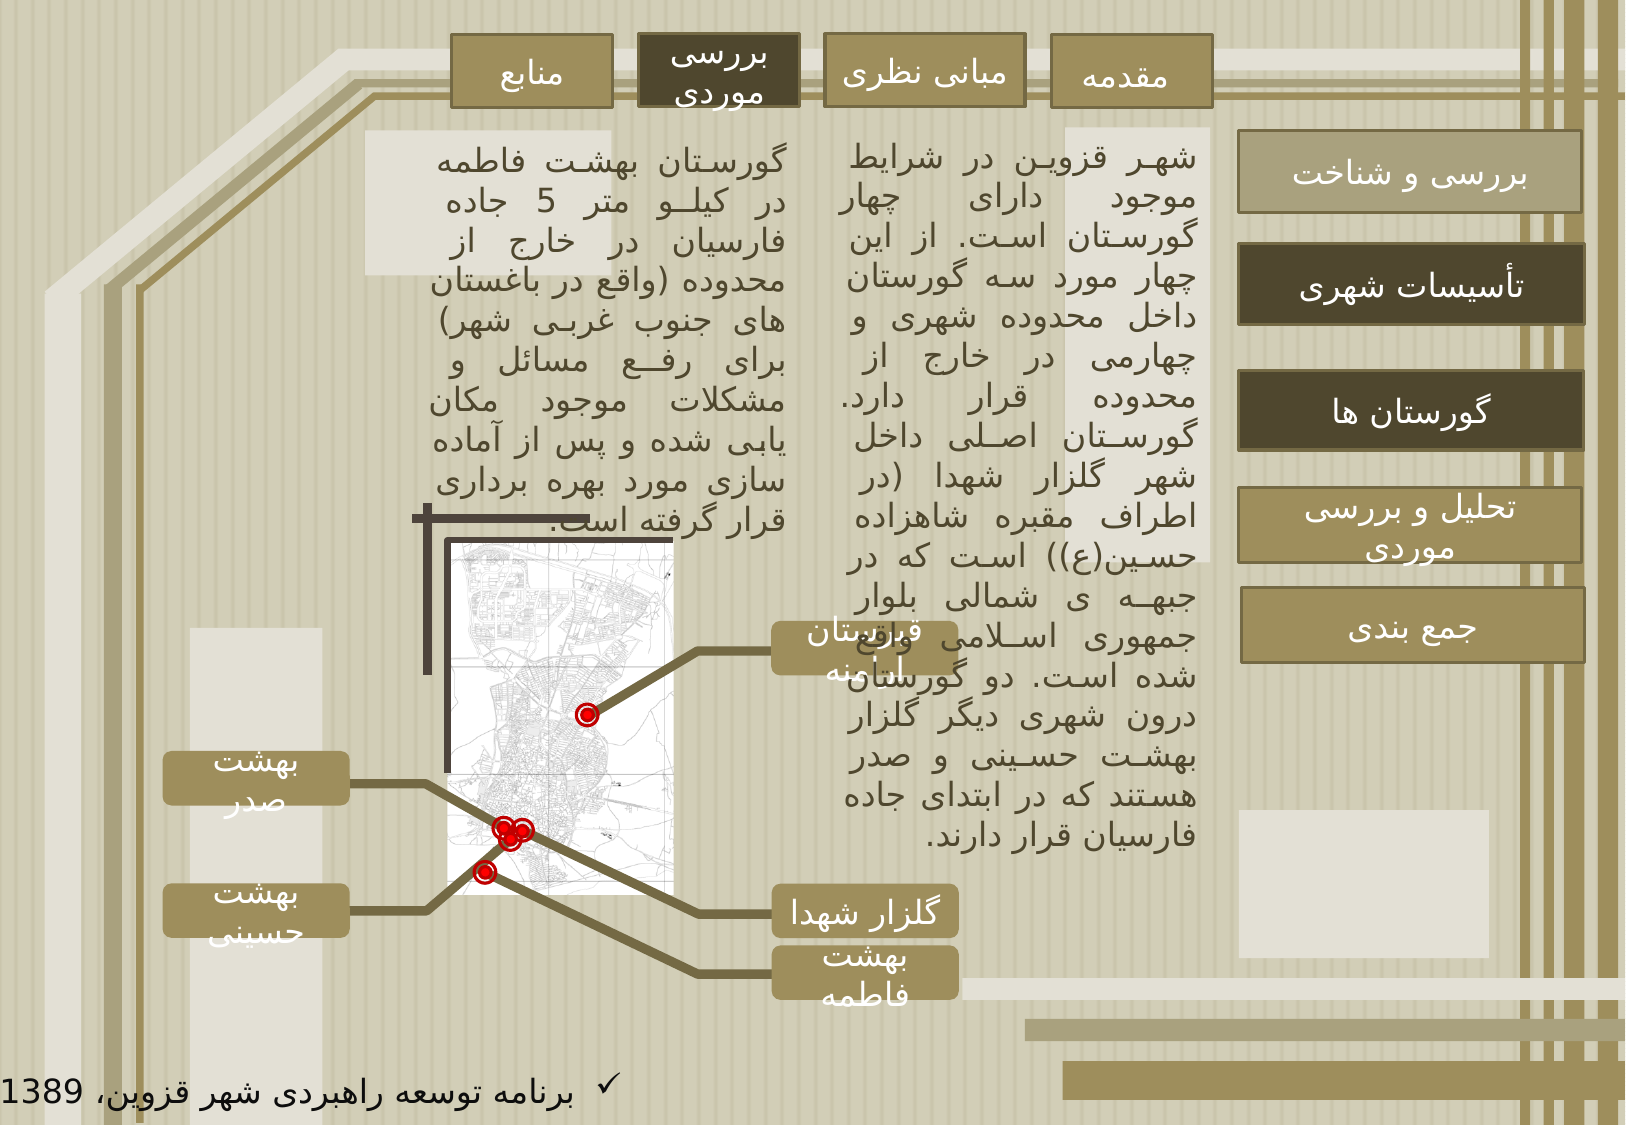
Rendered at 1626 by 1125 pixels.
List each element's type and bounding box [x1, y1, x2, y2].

text_box [8, 0, 1625, 1125]
